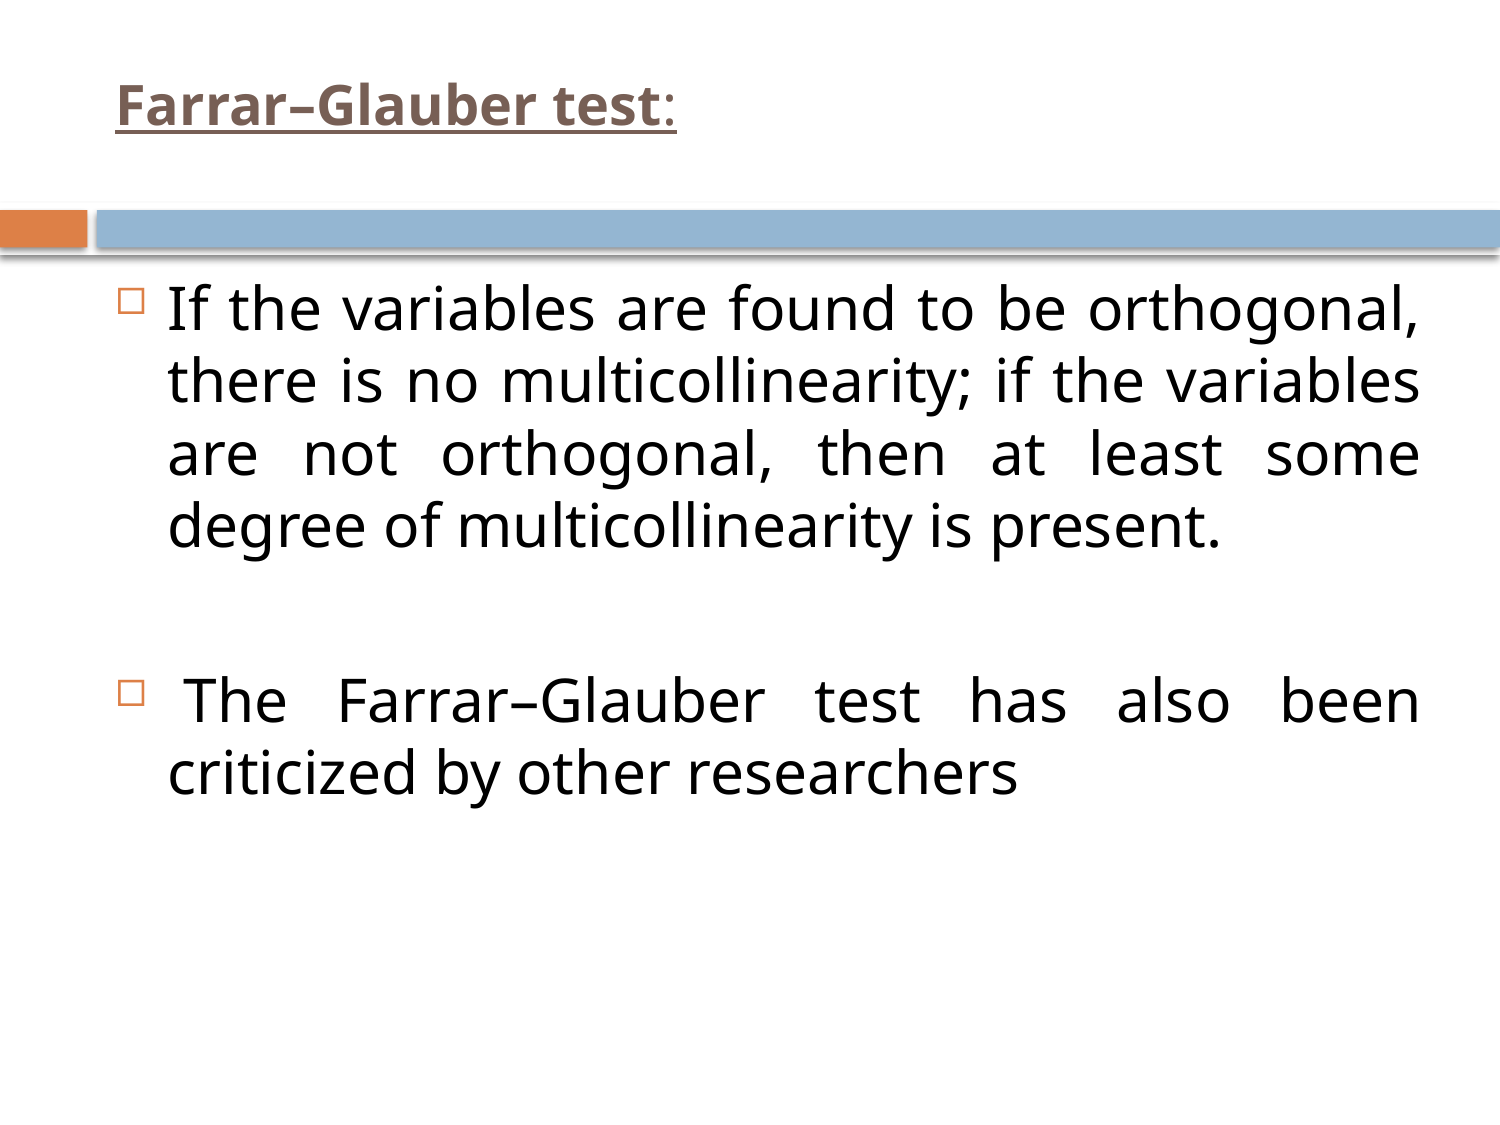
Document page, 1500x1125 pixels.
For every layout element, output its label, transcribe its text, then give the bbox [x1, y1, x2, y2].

title Farrar–Glauber test: [100, 62, 1438, 200]
list If the variables are found to be orthogonal, there is no multicollinearity; if the variables are not orthogonal, then at least some degree of multicollinearity is present. The Farrar–Glauber test has also been criticized by other researchers [100, 262, 1438, 1000]
